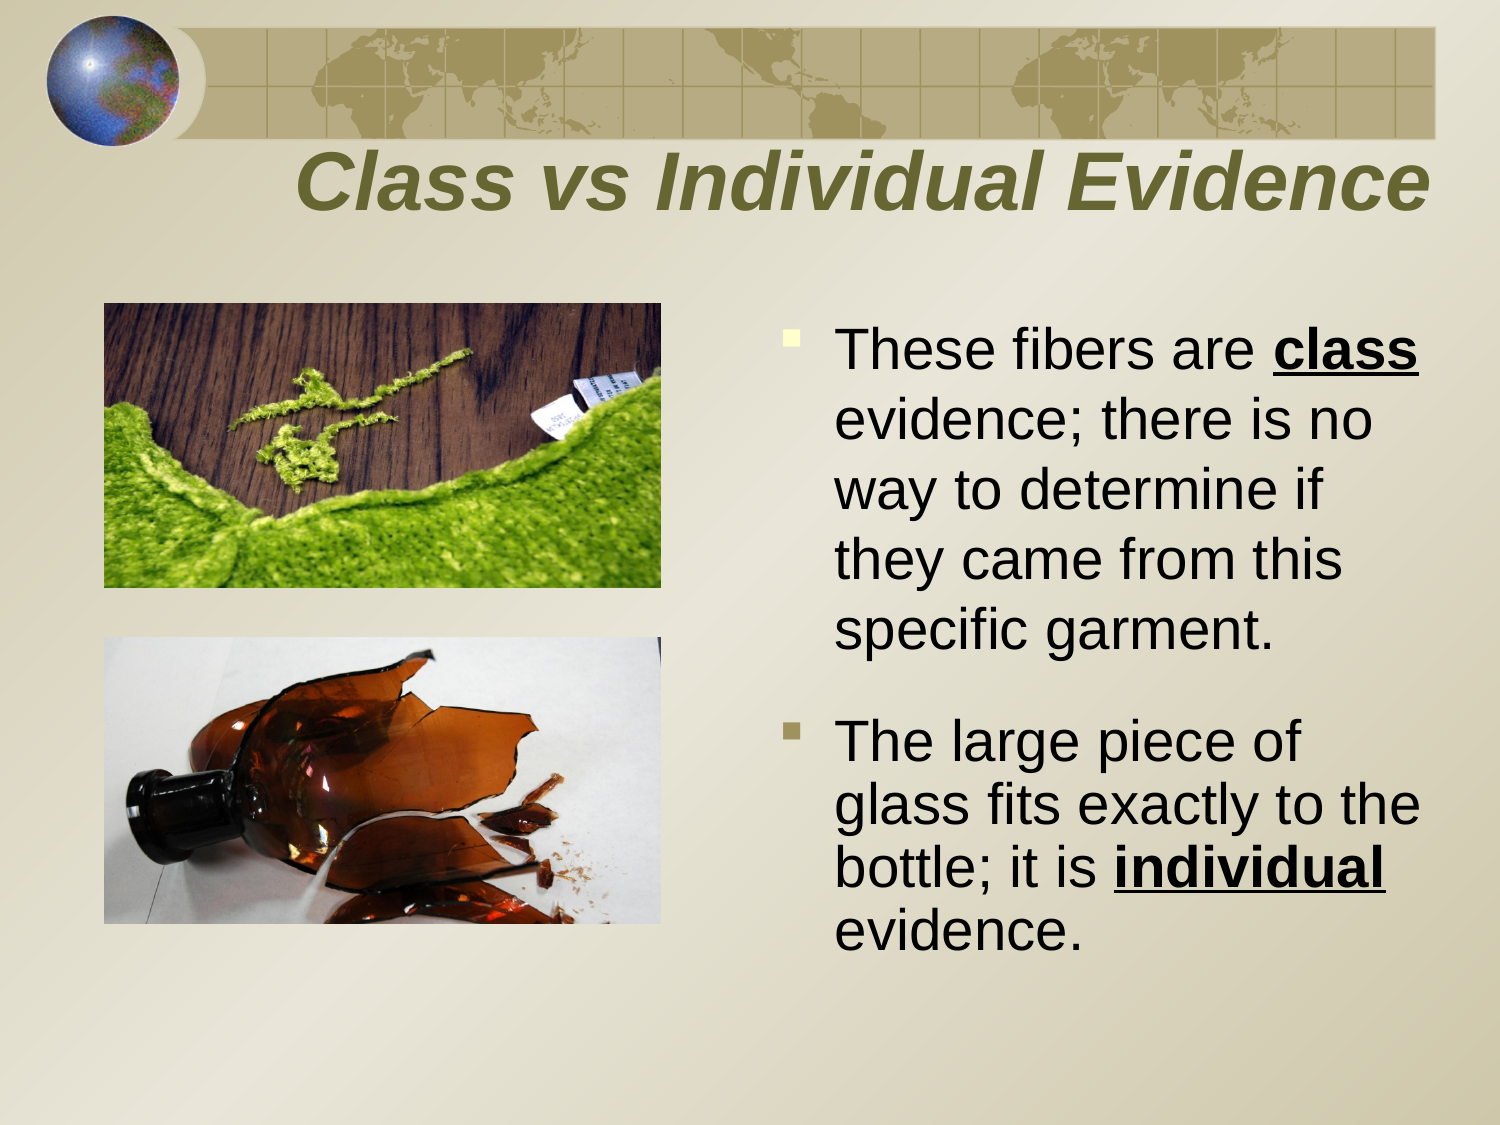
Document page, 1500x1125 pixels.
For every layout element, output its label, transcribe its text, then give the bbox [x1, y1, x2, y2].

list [103, 303, 661, 588]
text_box These fibers are class evidence; there is no way to determine if they came from this specific garment. [763, 303, 1442, 488]
picture [37, 5, 188, 156]
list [103, 637, 661, 925]
title Class vs Individual Evidence [187, 62, 1448, 292]
list The large piece of glass fits exactly to the bottle; it is individual evidence. [763, 703, 1442, 888]
